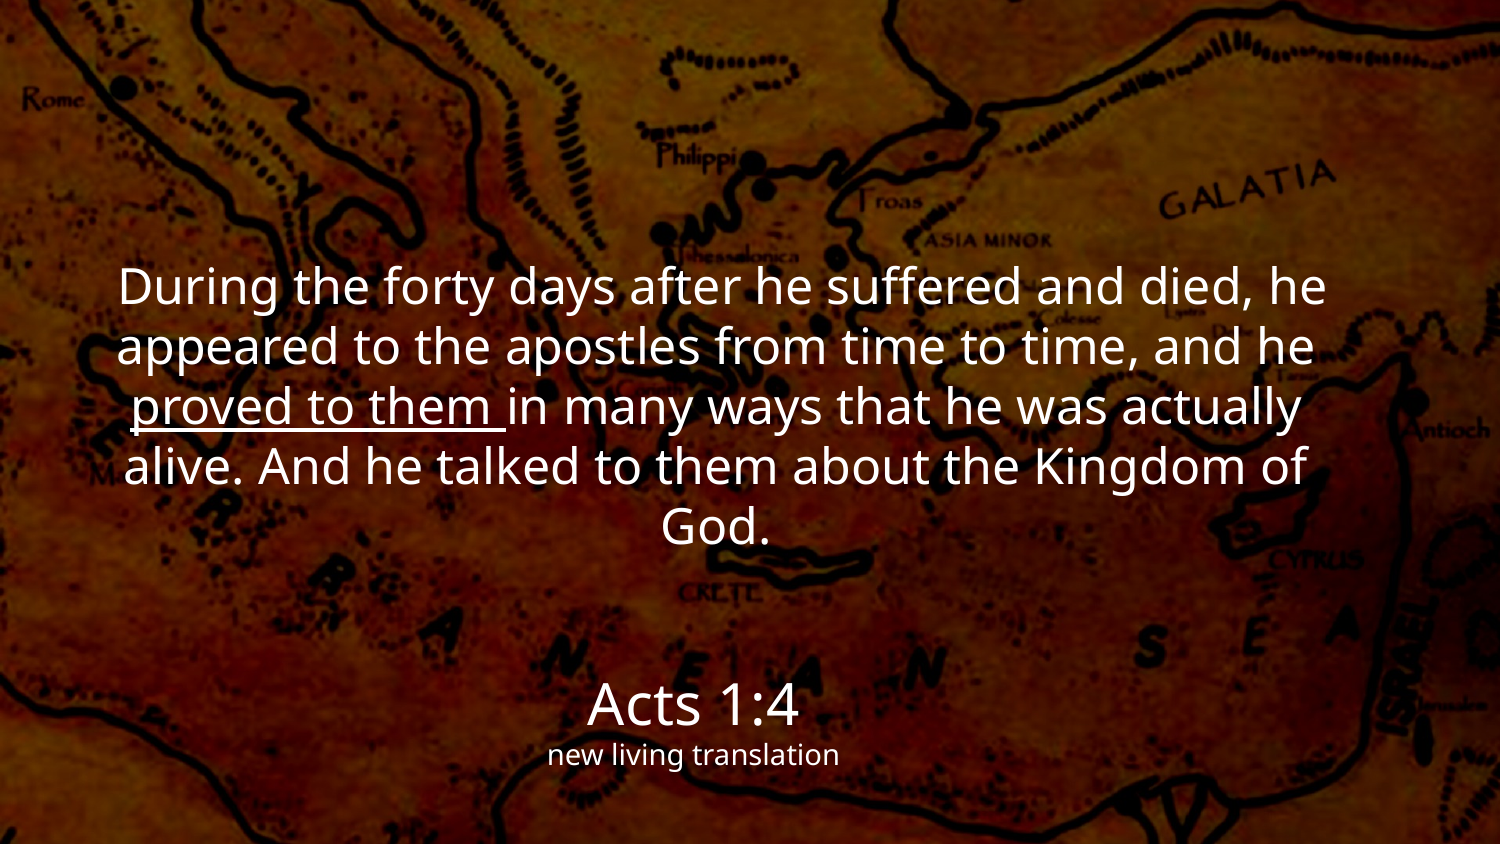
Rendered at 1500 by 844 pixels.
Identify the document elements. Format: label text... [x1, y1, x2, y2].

picture [0, 0, 1500, 844]
text_box During the forty days after he suffered and died, he appeared to the apostles from time to time, and he proved to them in many ways that he was actually alive. And he talked to them about the Kingdom of God. [72, 246, 1360, 562]
text_box Acts 1:4 new living translation [462, 659, 925, 779]
